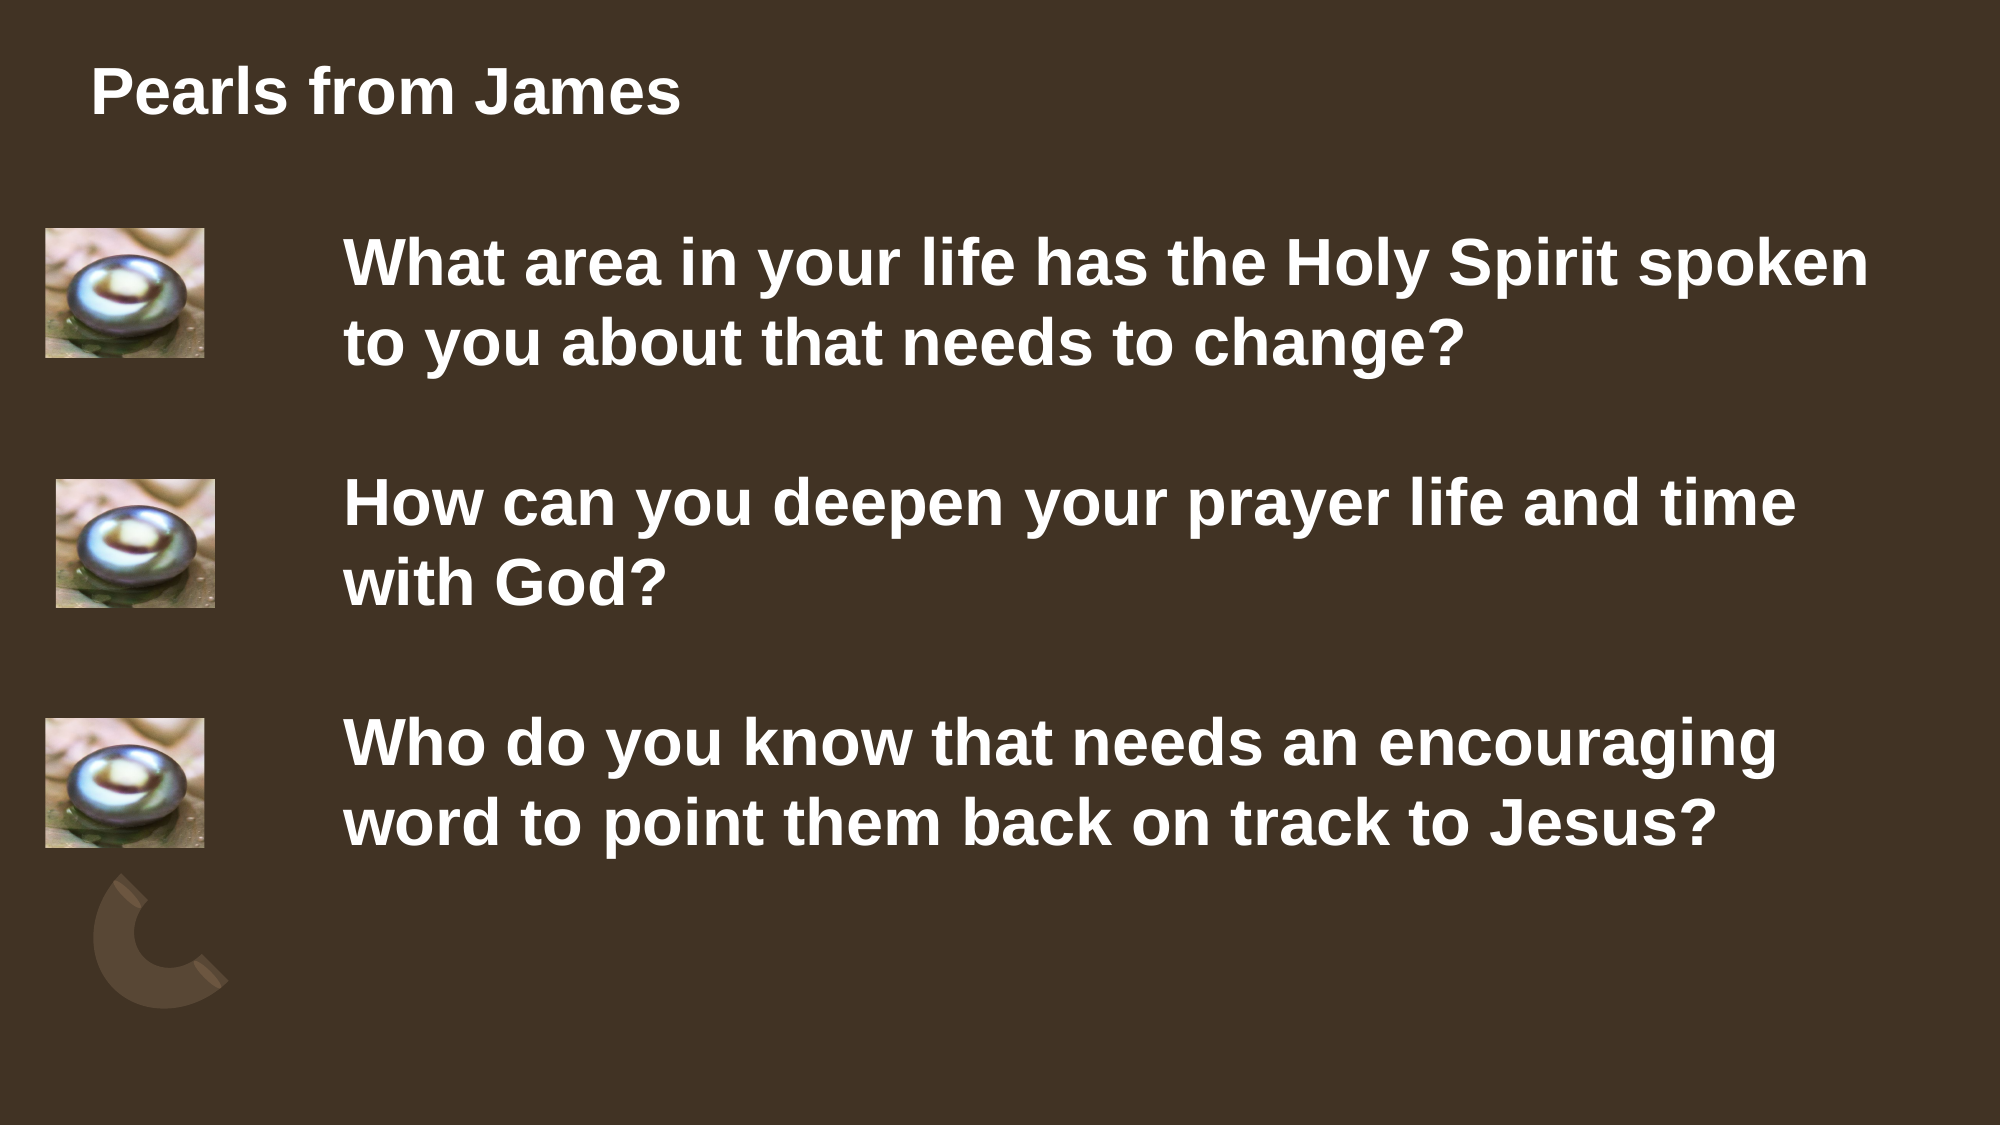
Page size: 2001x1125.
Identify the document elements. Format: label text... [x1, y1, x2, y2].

list [0, 197, 1776, 1024]
title Pearls from James [90, 48, 1257, 126]
picture [45, 718, 205, 848]
text_box What area in your life has the Holy Spirit spoken to you about that needs to change? How can you deepen your prayer life and time with God? Who do you know that needs an encouraging word to point them back on track to Jesus? [328, 211, 1935, 866]
picture [55, 479, 215, 609]
picture [45, 228, 205, 358]
